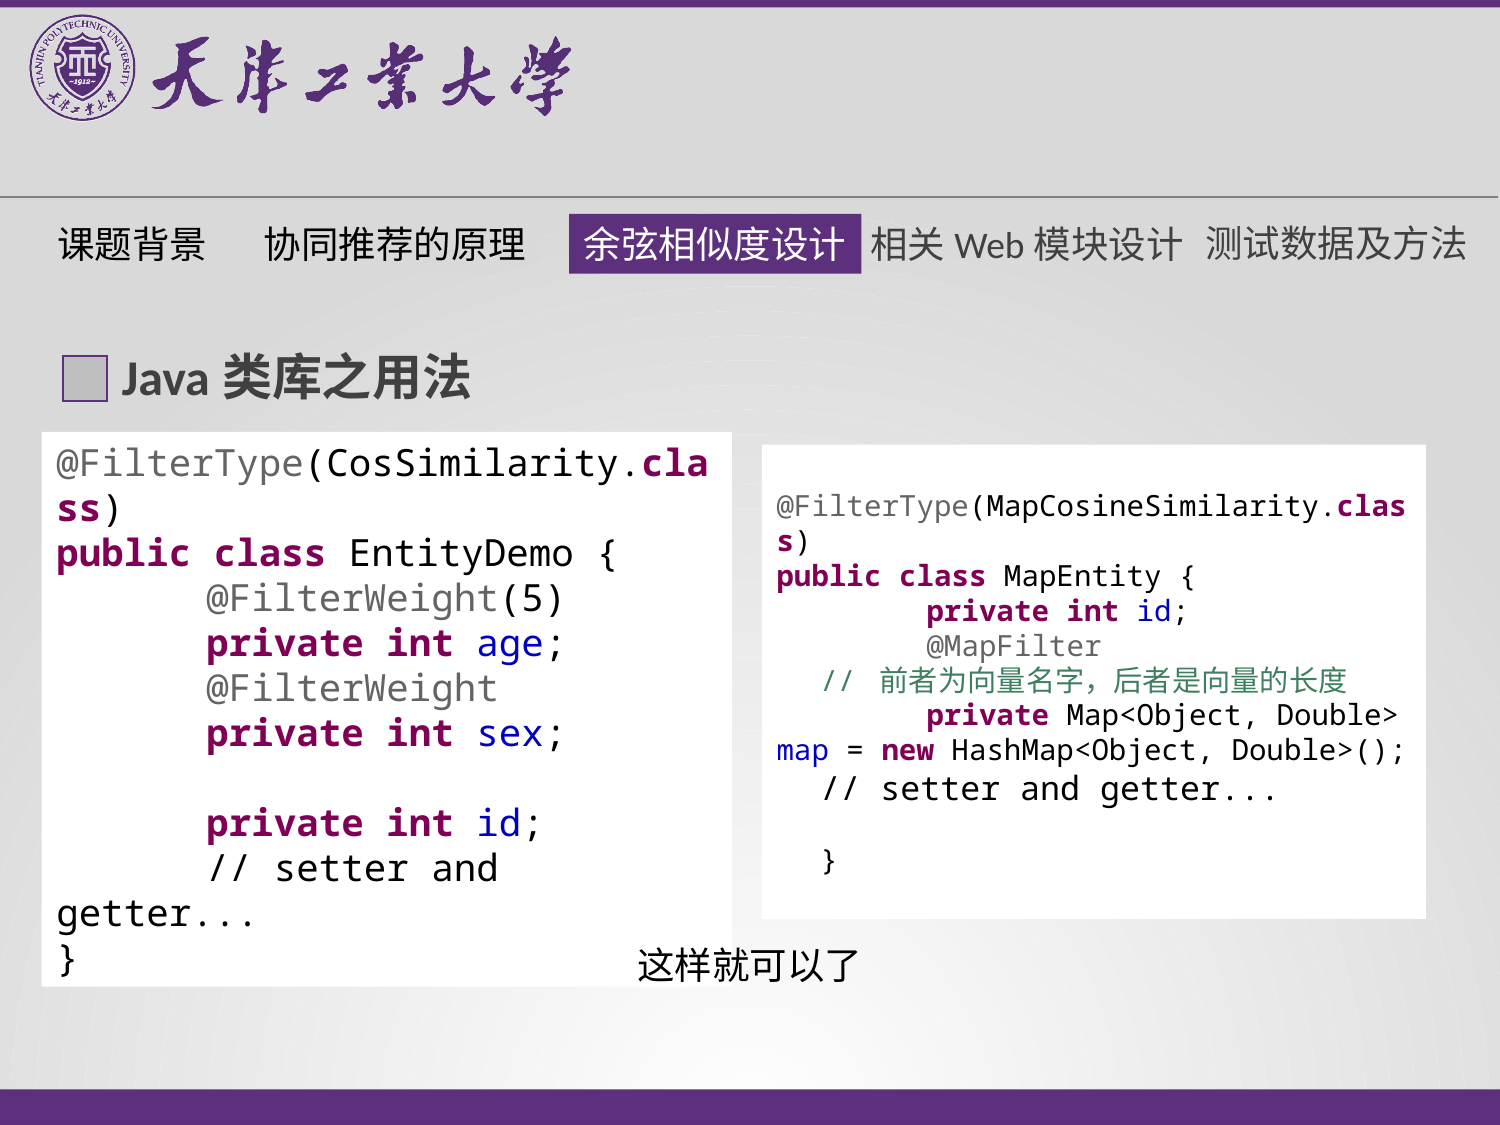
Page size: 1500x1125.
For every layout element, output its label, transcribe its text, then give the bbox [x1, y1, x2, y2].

picture [19, 9, 581, 135]
text_box 余弦相似度设计 [569, 213, 855, 274]
text_box @FilterType(CosSimilarity.class) public class EntityDemo { @FilterWeight(5) private int age; @FilterWeight private int sex; private int id; // setter and getter... } [41, 431, 732, 987]
text_box @FilterType(MapCosineSimilarity.class) public class MapEntity { private int id; @MapFilter // 前者为向量名字，后者是向量的长度 private Map<Object, Double> map = new HashMap<Object, Double>(); // setter and getter... } [761, 444, 1426, 919]
text_box 这样就可以了 [622, 934, 878, 995]
text_box 协同推荐的原理 [249, 213, 542, 274]
text_box 相关Web模块设计 [855, 213, 1199, 274]
text_box Java类库之用法 [107, 337, 763, 413]
text_box [0, 1088, 1500, 1125]
text_box 课题背景 [42, 213, 223, 274]
text_box [0, 0, 1500, 8]
text_box 测试数据及方法 [1190, 212, 1483, 273]
text_box [62, 355, 108, 402]
